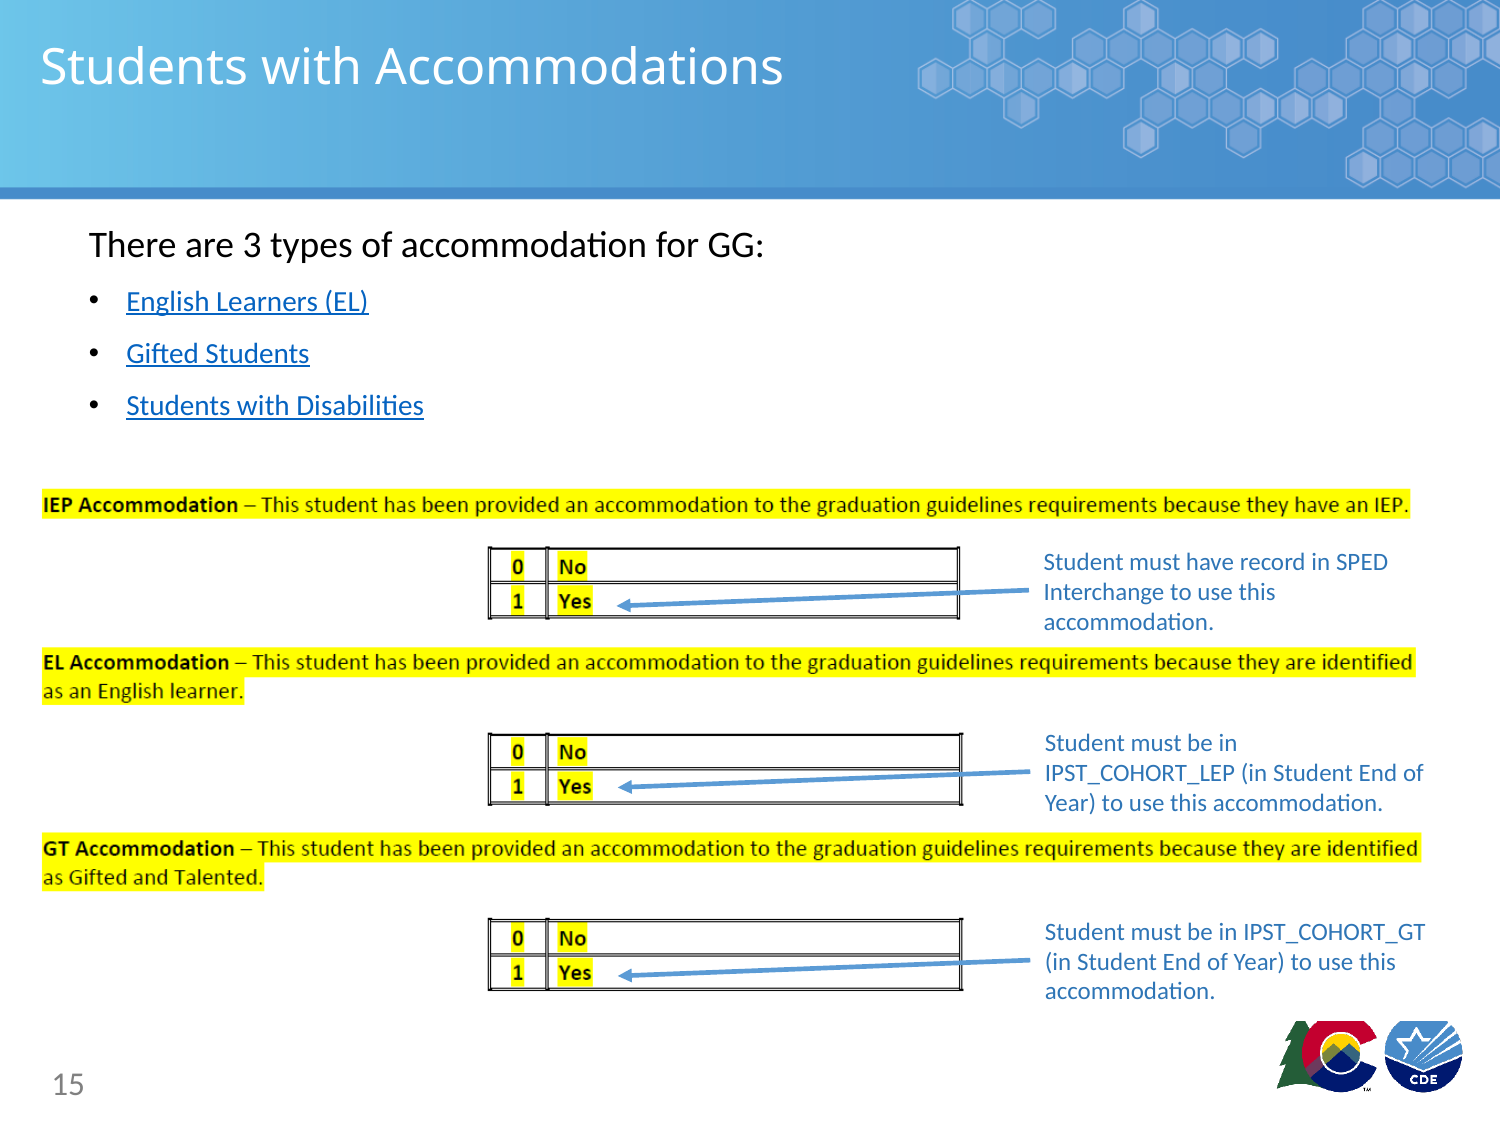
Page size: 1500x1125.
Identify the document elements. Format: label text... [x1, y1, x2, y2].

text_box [617, 960, 1031, 976]
slide_number 15 [36, 1054, 375, 1115]
picture [0, 0, 1500, 200]
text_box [617, 772, 1031, 788]
list There are 3 types of accommodation for GG: English Learners (EL) Gifted Students Students with Disabilities [73, 217, 1443, 460]
title Students with Accommodations [40, 41, 1038, 166]
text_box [616, 590, 1029, 606]
picture [0, 460, 1500, 1093]
